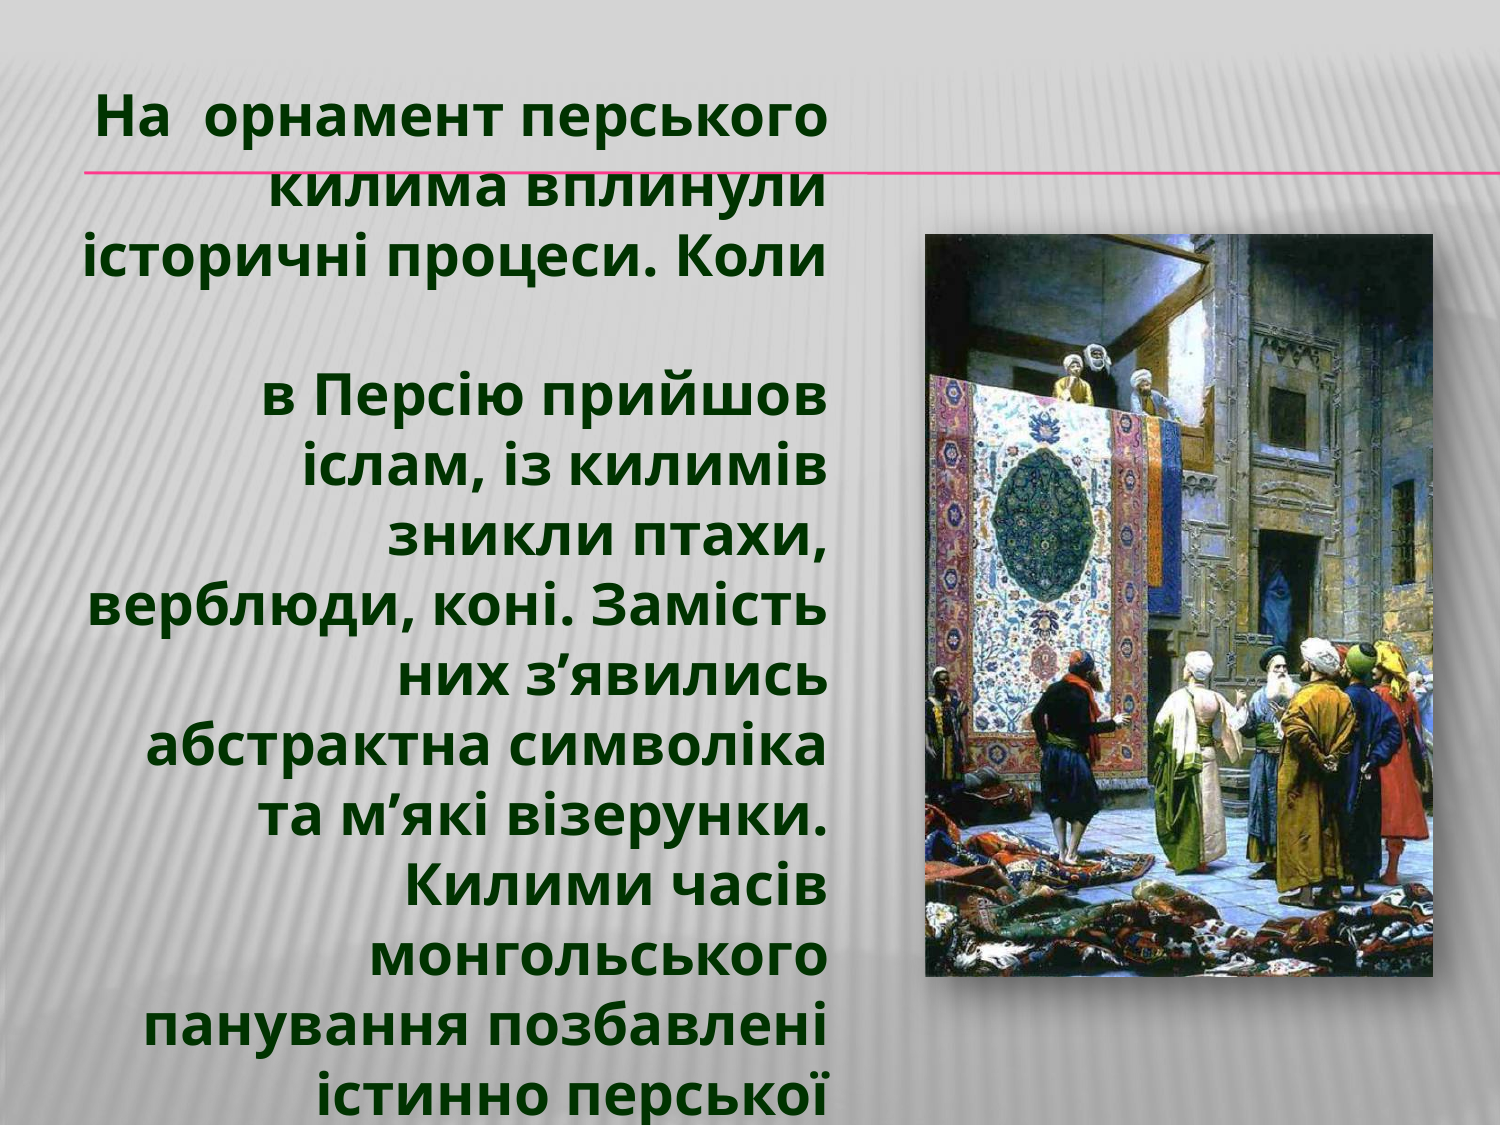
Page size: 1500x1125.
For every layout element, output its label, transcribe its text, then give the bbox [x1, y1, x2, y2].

text_box На орнамент перського килима вплинули історичні процеси. Коли в Персію прийшов іслам, із килимів зникли птахи, верблюди, коні. Замість них з’явились абстрактна символіка та м’які візерунки. Килими часів монгольського панування позбавлені істинно перської пишності, вони відзначаються простим, переважно геометричним орнаментом. [58, 70, 844, 1125]
picture [925, 234, 1433, 977]
